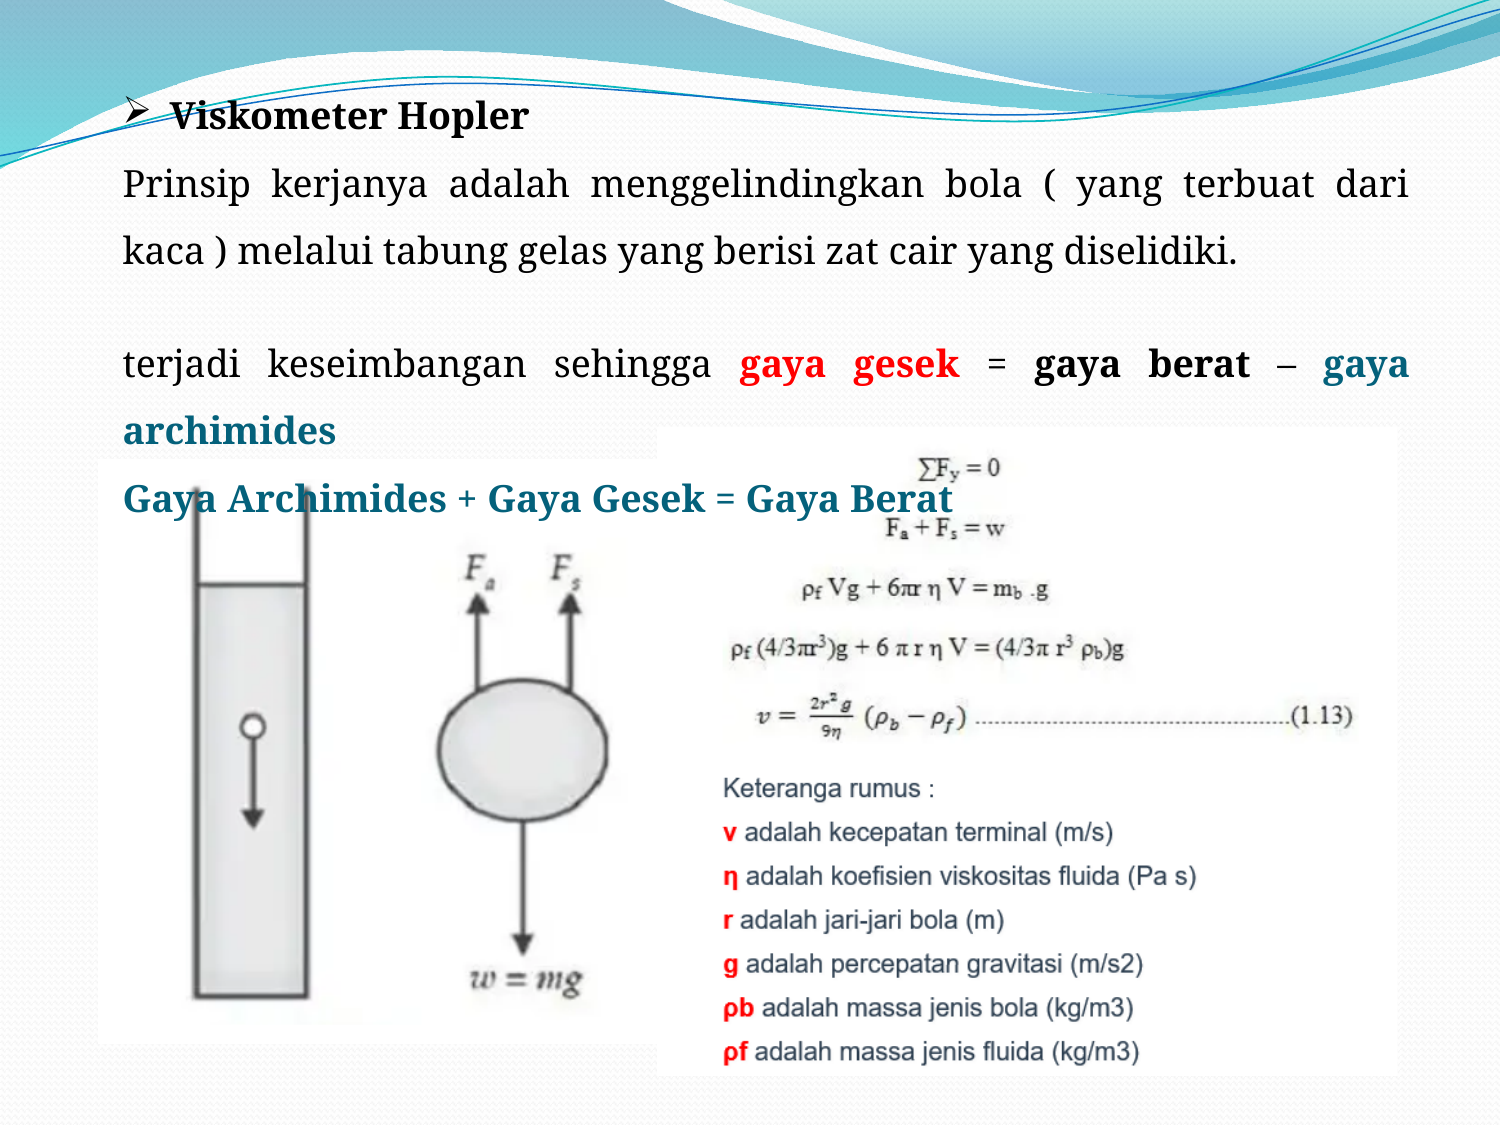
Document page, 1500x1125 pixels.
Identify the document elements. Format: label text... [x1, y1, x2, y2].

picture [656, 426, 1398, 1076]
text_box Viskometer Hopler Prinsip kerjanya adalah menggelindingkan bola ( yang terbuat dari kaca ) melalui tabung gelas yang berisi zat cair yang diselidiki. terjadi keseimbangan sehingga gaya gesek = gaya berat – gaya archimides Gaya Archimides + Gaya Gesek = Gaya Berat [107, 62, 1425, 595]
picture [97, 458, 652, 1044]
